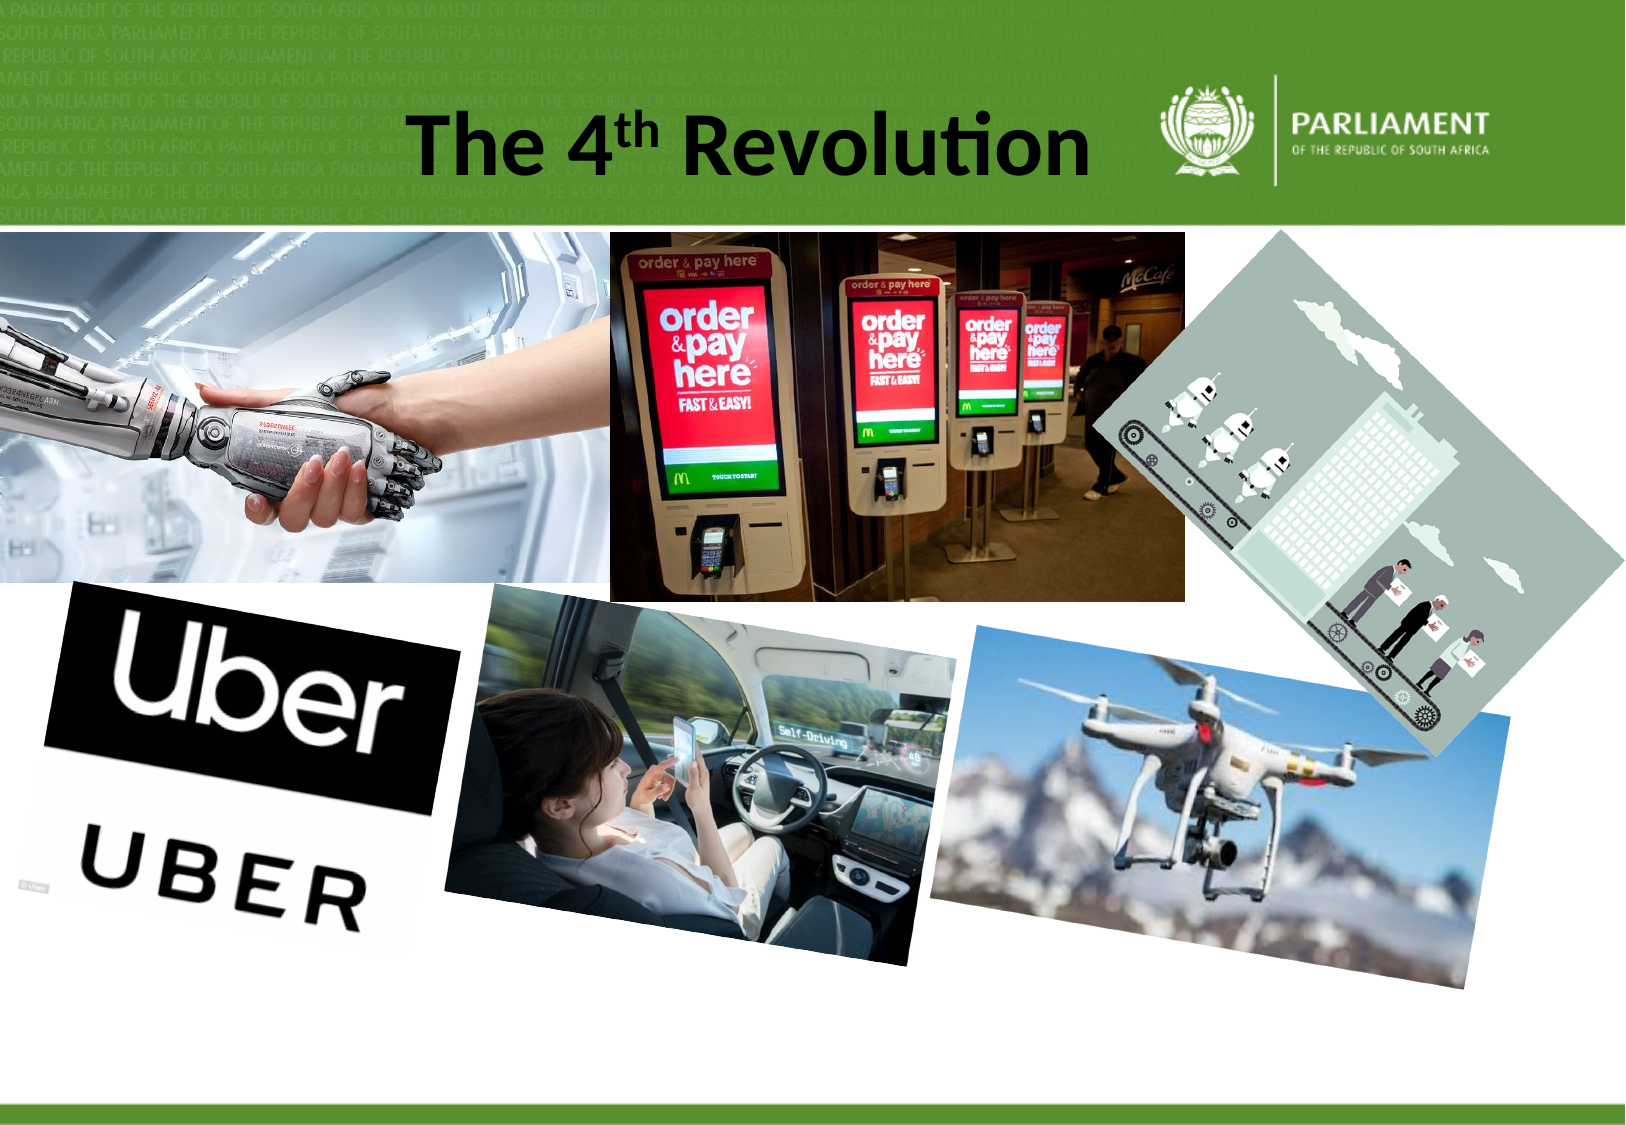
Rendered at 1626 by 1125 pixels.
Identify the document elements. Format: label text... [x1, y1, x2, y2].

title The 4th Revolution [81, 45, 1418, 233]
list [0, 232, 607, 583]
picture [0, 0, 1626, 1125]
